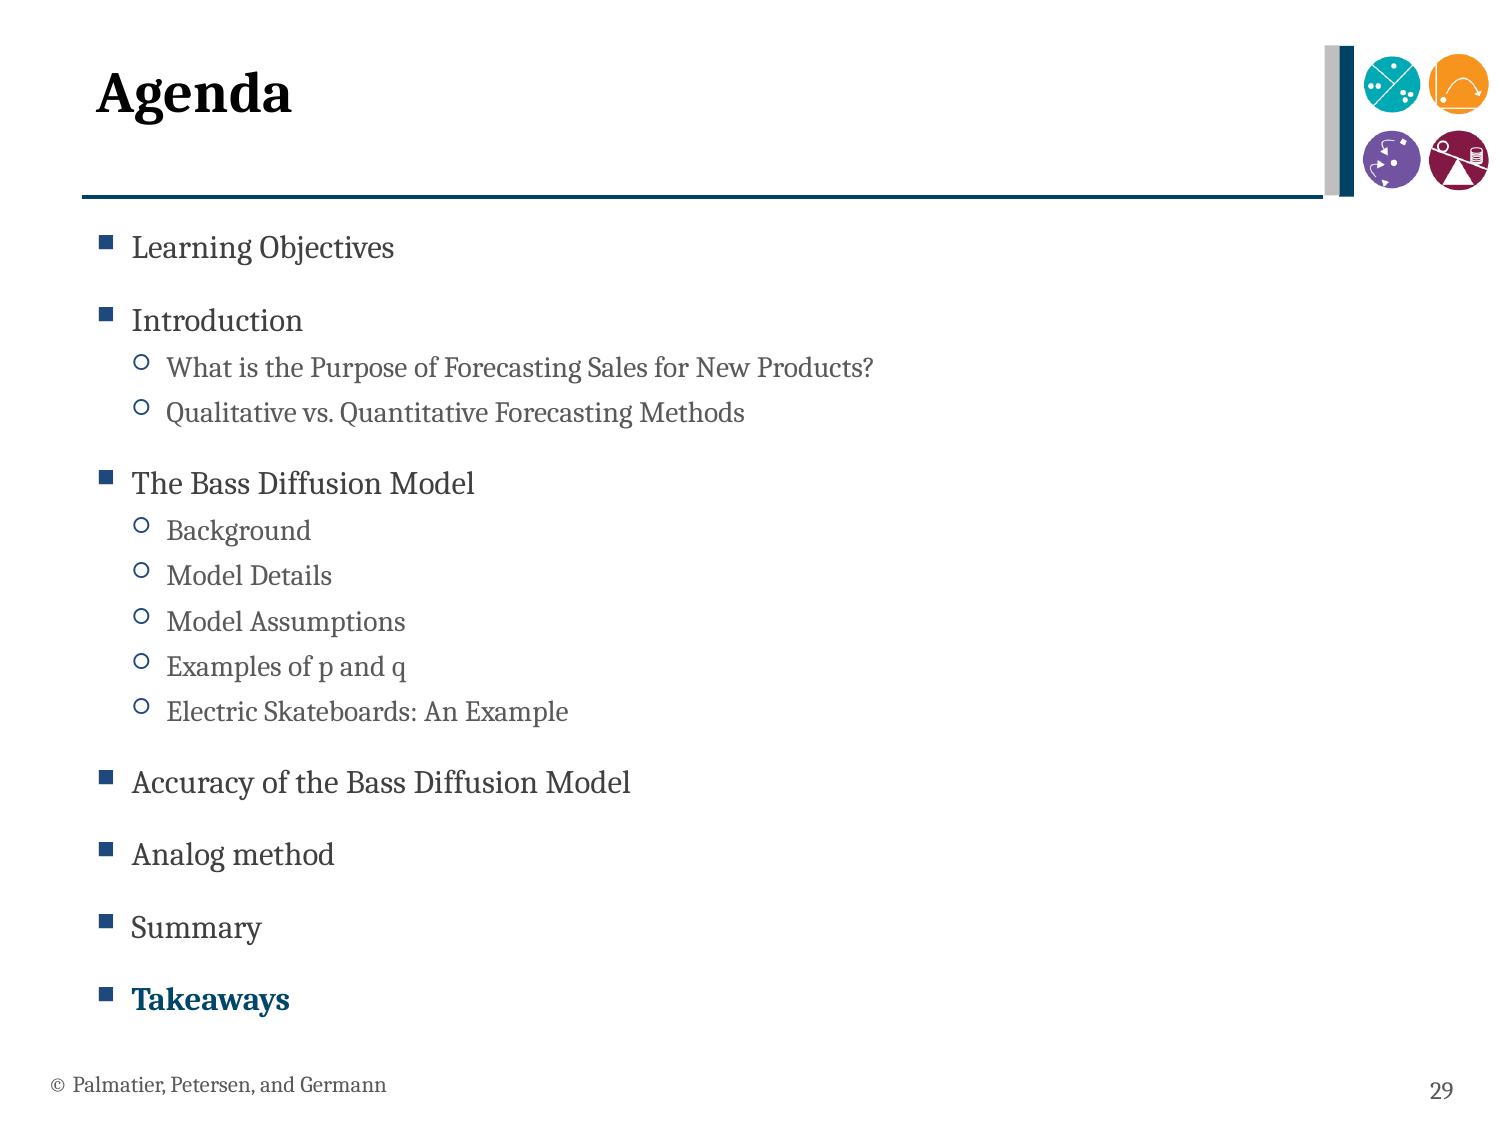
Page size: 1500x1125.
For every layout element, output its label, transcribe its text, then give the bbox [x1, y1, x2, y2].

title Agenda [81, 46, 1322, 179]
list Learning Objectives Introduction What is the Purpose of Forecasting Sales for New Products? Qualitative vs. Quantitative Forecasting Methods The Bass Diffusion Model Background Model Details Model Assumptions Examples of p and q Electric Skateboards: An Example Accuracy of the Bass Diffusion Model Analog method Summary Takeaways [81, 218, 1453, 1031]
slide_number 29 [1377, 1059, 1469, 1120]
footer © Palmatier, Petersen, and Germann [33, 1053, 1038, 1114]
picture [1357, 45, 1496, 118]
picture [1357, 123, 1497, 194]
